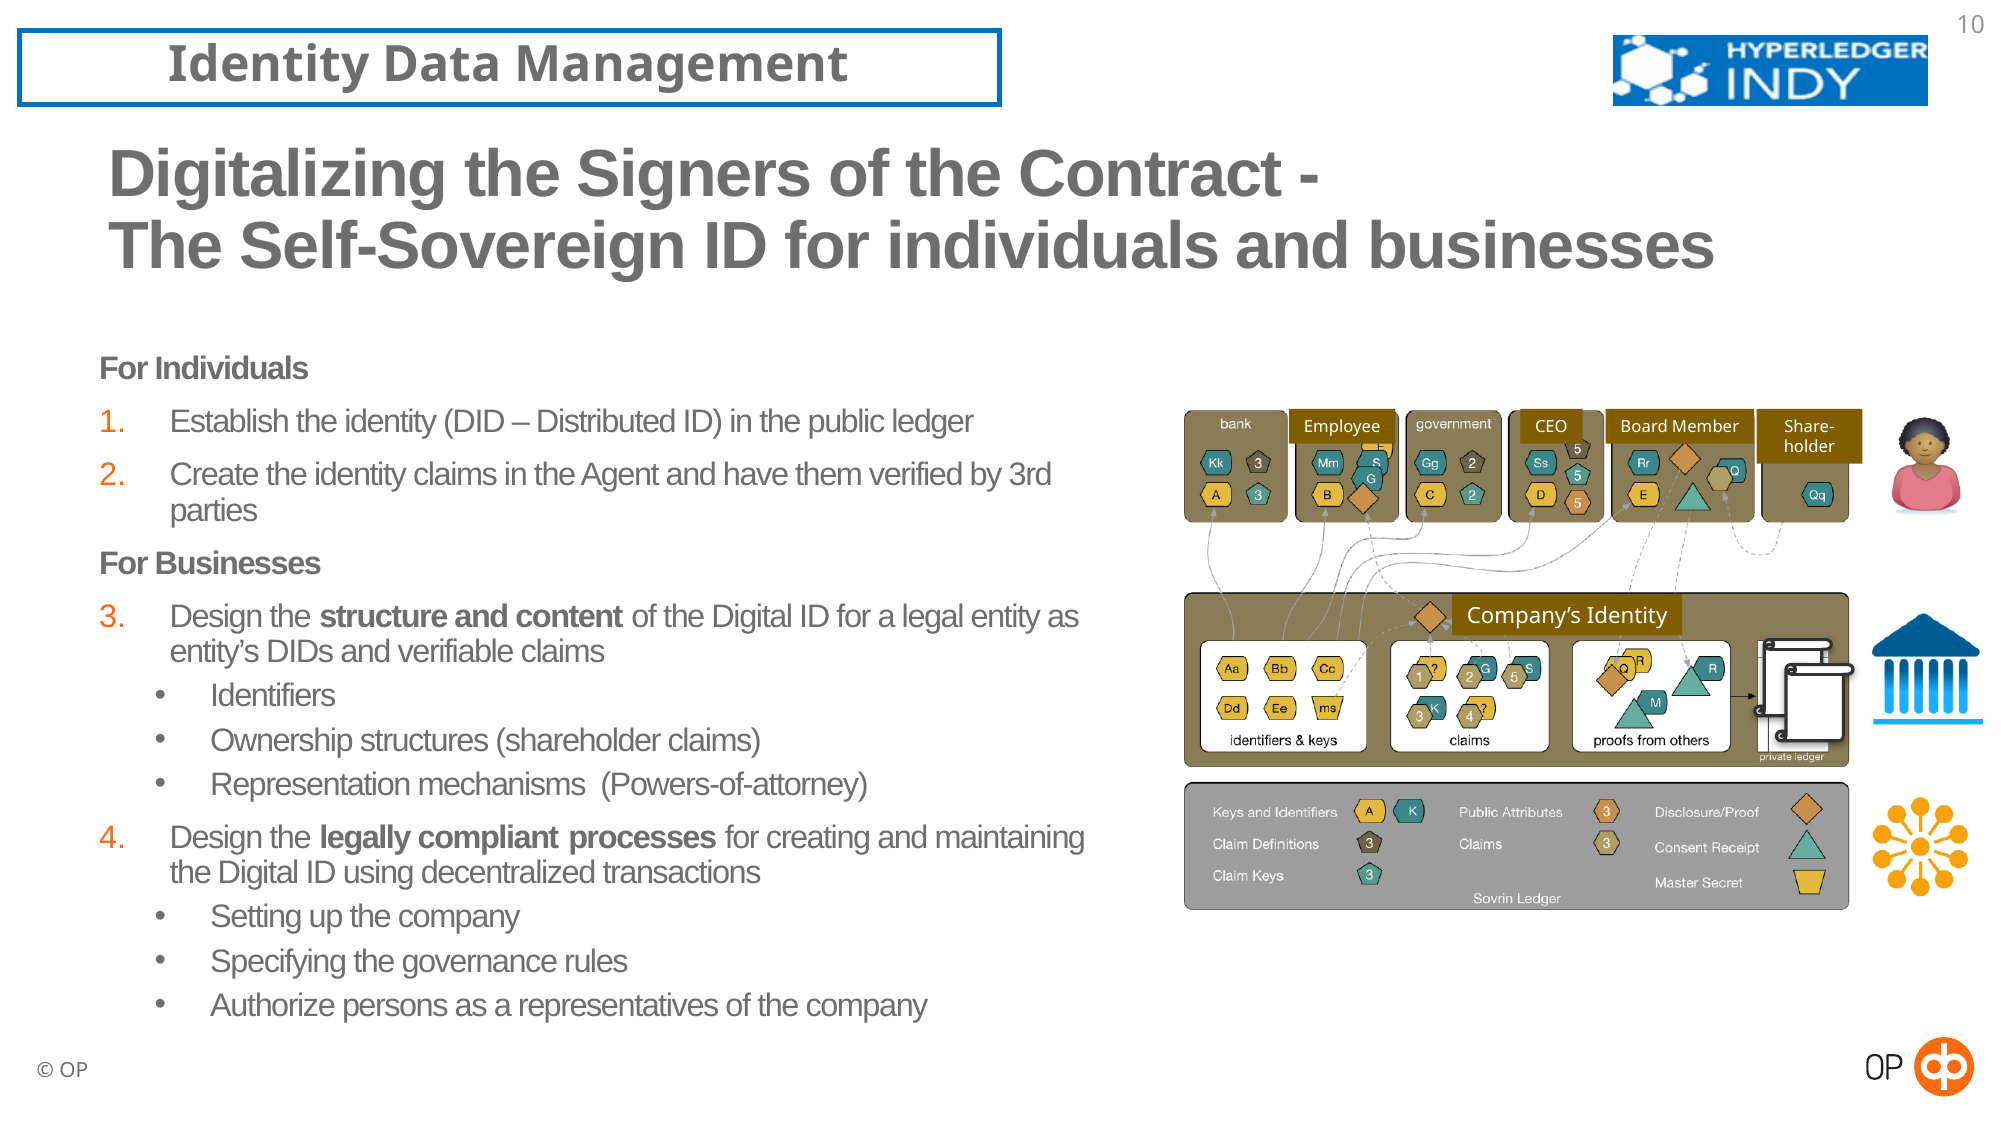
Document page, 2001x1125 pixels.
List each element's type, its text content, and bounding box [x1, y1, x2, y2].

picture [1173, 399, 1981, 917]
title Digitalizing the Signers of the Contract - The Self-Sovereign ID for individuals and businesses [93, 131, 1846, 344]
list For Individuals Establish the identity (DID – Distributed ID) in the public ledger Create the identity claims in the Agent and have them verified by 3rd parties For Businesses Design the structure and content of the Digital ID for a legal entity as entity’s DIDs and verifiable claims Identifiers Ownership structures (shareholder claims) Representation mechanisms (Powers-of-attorney) Design the legally compliant processes for creating and maintaining the Digital ID using decentralized transactions Setting up the company Specifying the governance rules Authorize persons as a representatives of the company [84, 343, 1117, 1038]
text_box Identity Data Management [19, 30, 1000, 105]
picture [1612, 34, 1929, 107]
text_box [1293, 403, 1992, 758]
slide_number 10 [1913, 0, 2000, 53]
